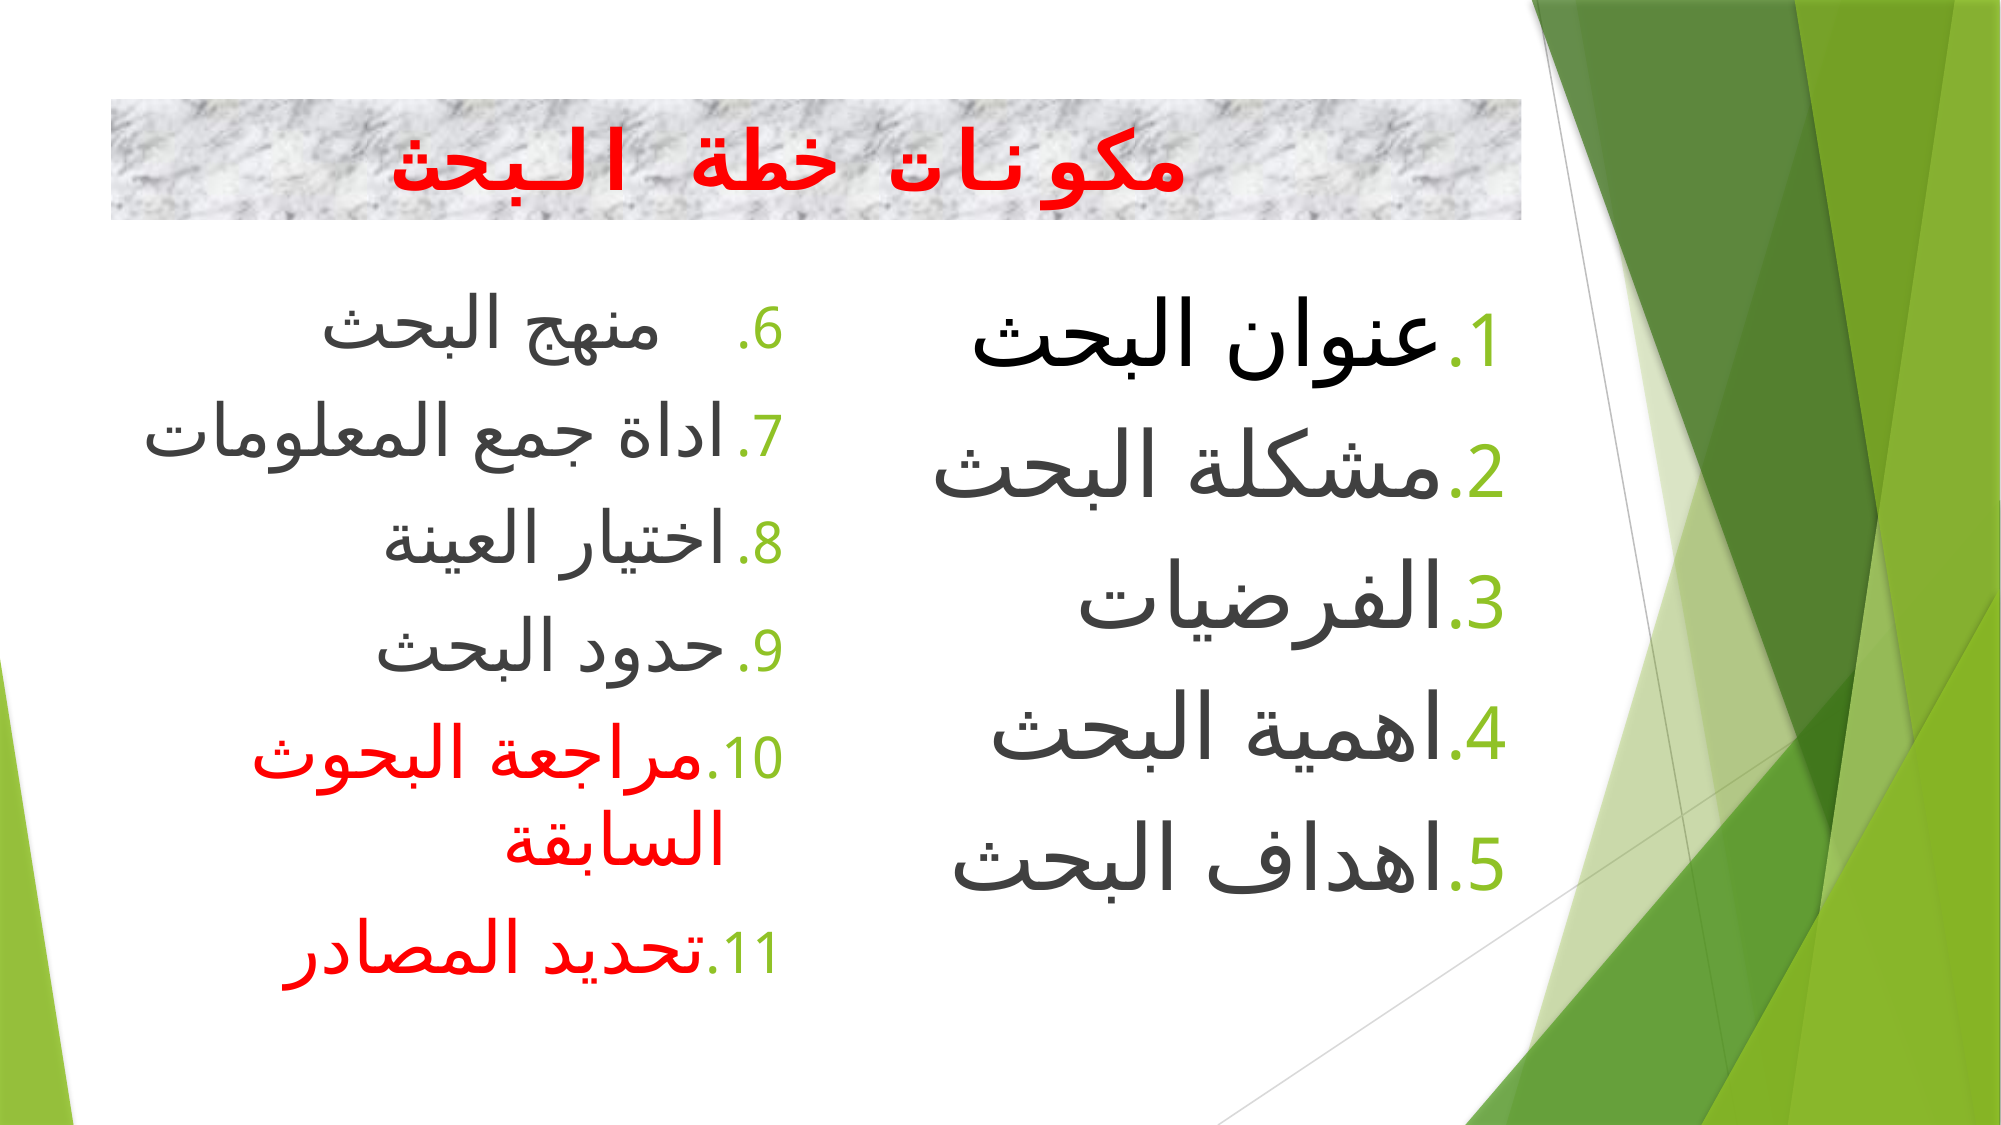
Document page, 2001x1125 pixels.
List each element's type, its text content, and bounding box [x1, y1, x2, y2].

title مكونات خطة البحث [111, 99, 1522, 220]
list منهج البحث اداة جمع المعلومات اختيار العينة حدود البحث مراجعة البحوث السابقة تحديد المصادر [111, 268, 798, 1067]
list عنوان البحث مشكلة البحث الفرضيات اهمية البحث اهداف البحث [834, 267, 1522, 992]
